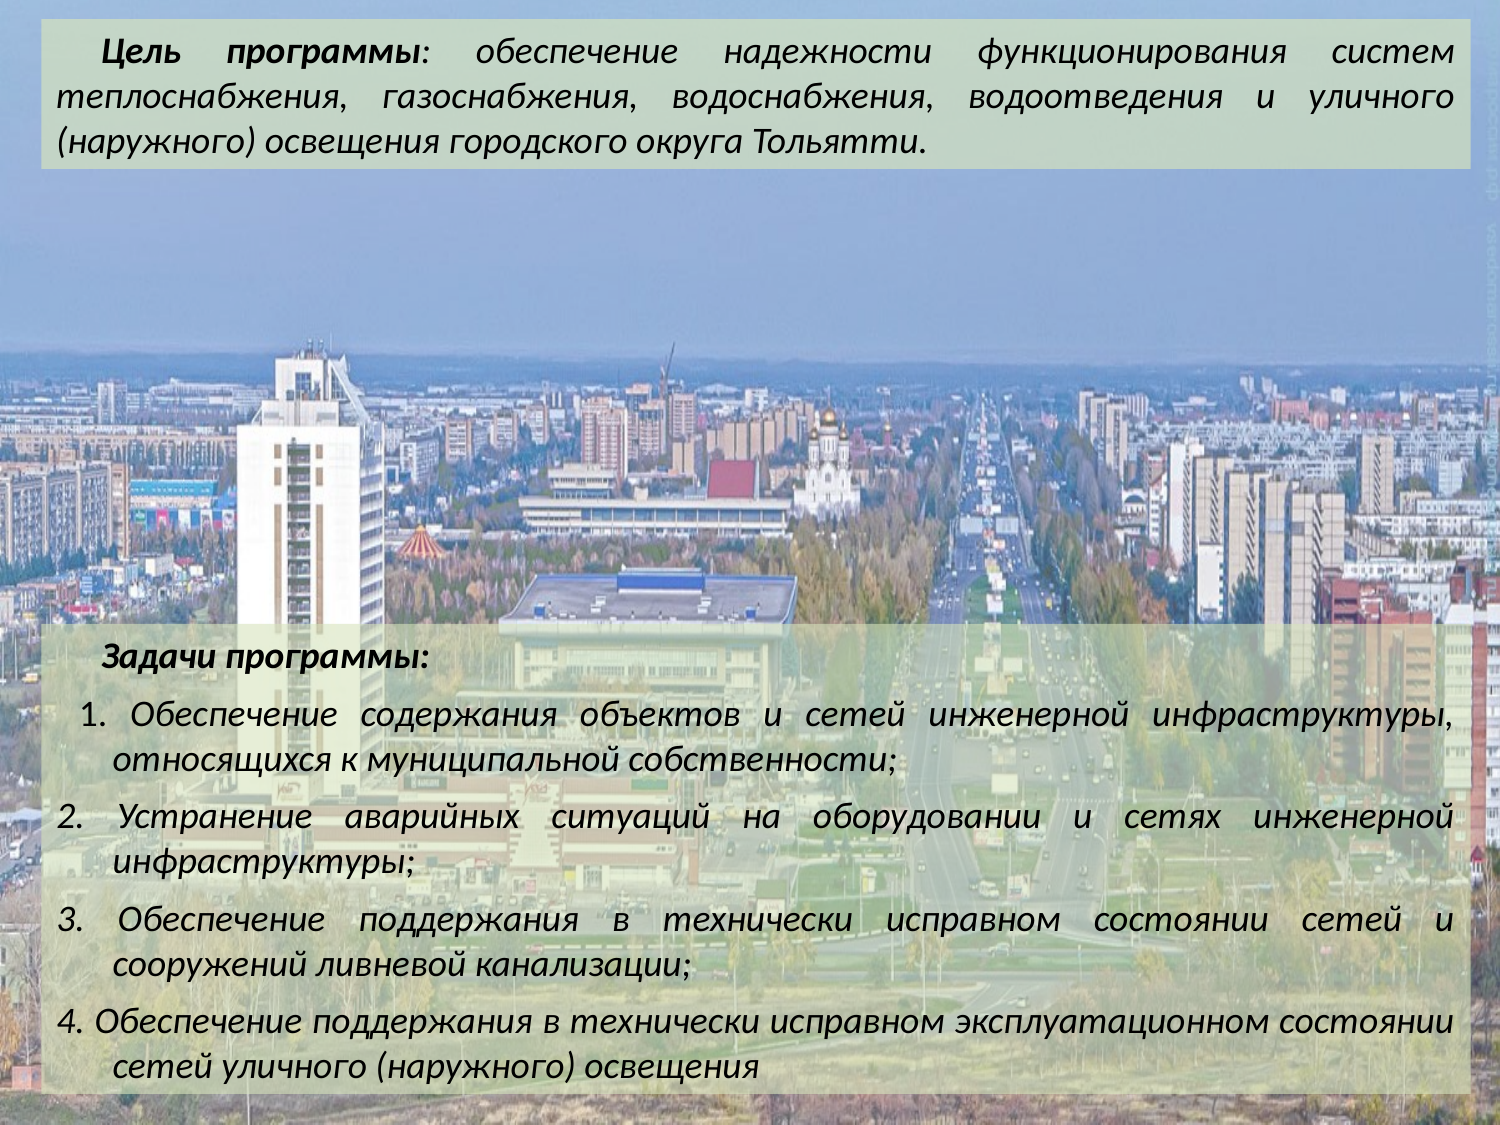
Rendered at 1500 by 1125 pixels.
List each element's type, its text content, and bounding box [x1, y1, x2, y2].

text_box Цель программы: обеспечение надежности функционирования систем теплоснабжения, газоснабжения, водоснабжения, водоотведения и уличного (наружного) освещения городского округа Тольятти. [41, 19, 1471, 169]
text_box Планируемые результаты реализации муниципальной программы [0, 0, 1500, 1125]
text_box Задачи программы: 1. Обеспечение содержания объектов и сетей инженерной инфраструктуры, относящихся к муниципальной собственности; 2. Устранение аварийных ситуаций на оборудовании и сетях инженерной инфраструктуры; 3. Обеспечение поддержания в технически исправном состоянии сетей и сооружений ливневой канализации; 4. Обеспечение поддержания в технически исправном эксплуатационном состоянии сетей уличного (наружного) освещения [41, 623, 1471, 1094]
